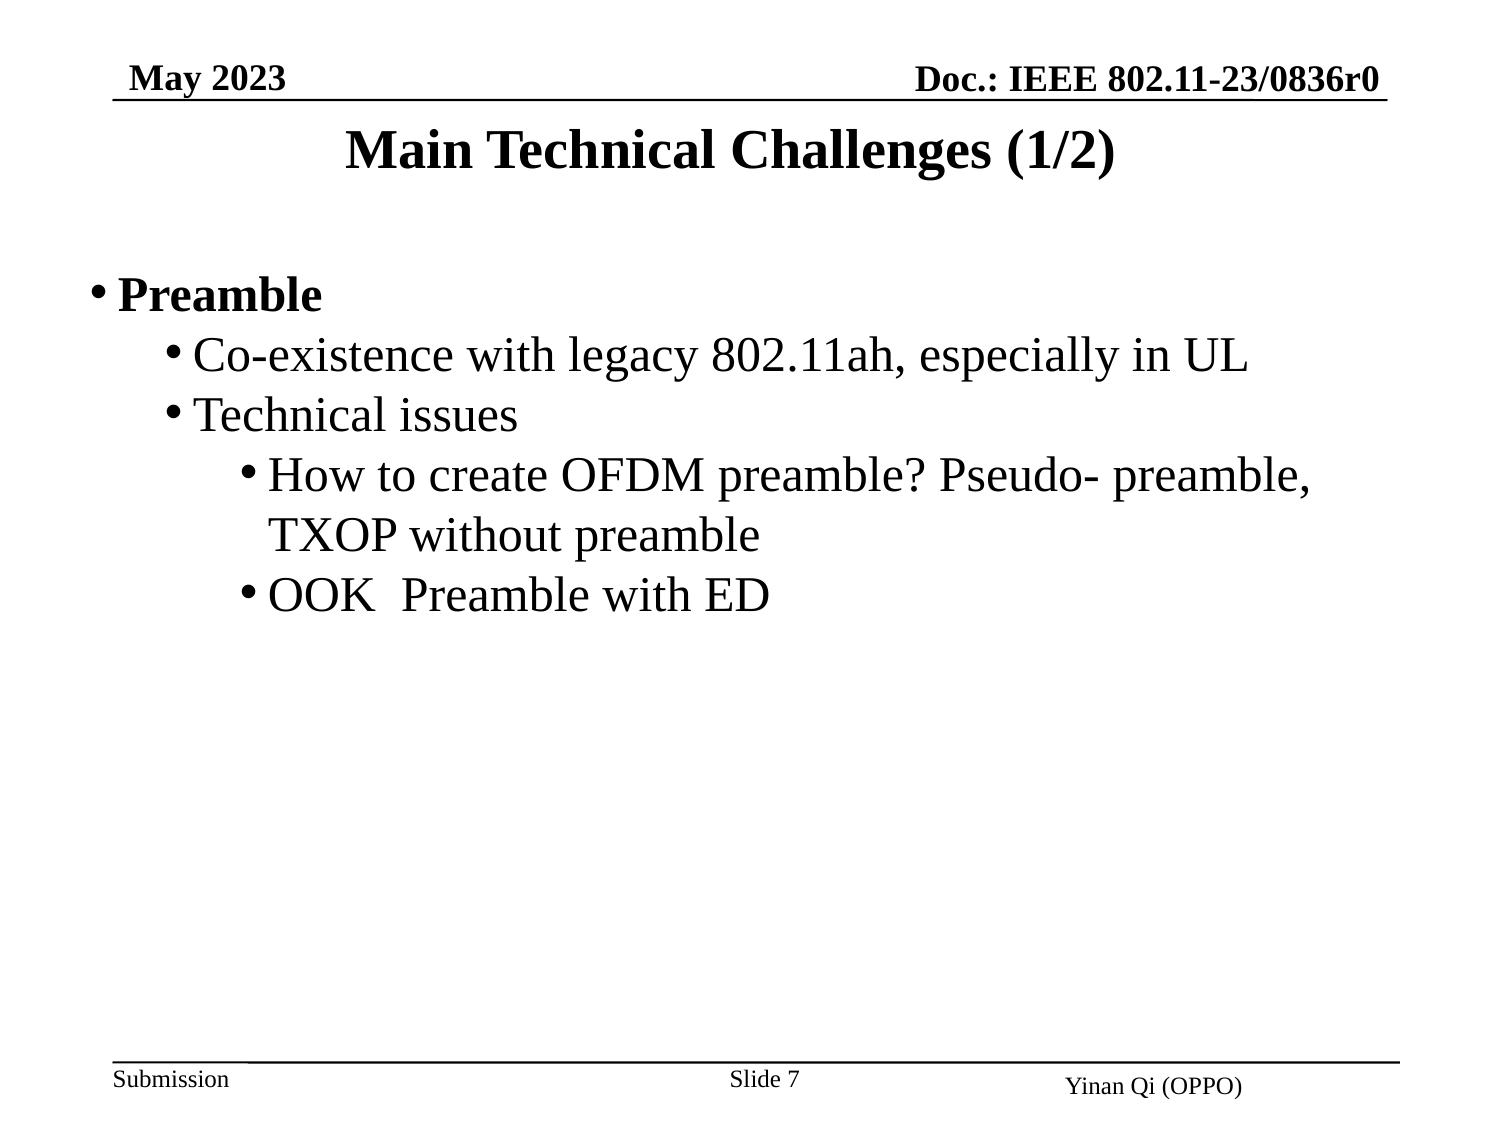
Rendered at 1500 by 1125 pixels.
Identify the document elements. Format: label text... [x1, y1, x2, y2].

text_box Slide 7 [712, 1062, 800, 1122]
text_box Yinan Qi (OPPO) [1050, 1062, 1402, 1093]
text_box Doc.: IEEE 802.11-23/0836r0 [899, 46, 1413, 107]
text_box Preamble Co-existence with legacy 802.11ah, especially in UL Technical issues How to create OFDM preamble? Pseudo- preamble, TXOP without preamble OOK Preamble with ED [74, 254, 1413, 699]
text_box May 2023 [114, 45, 493, 100]
text_box Main Technical Challenges (1/2) [62, 112, 1400, 193]
